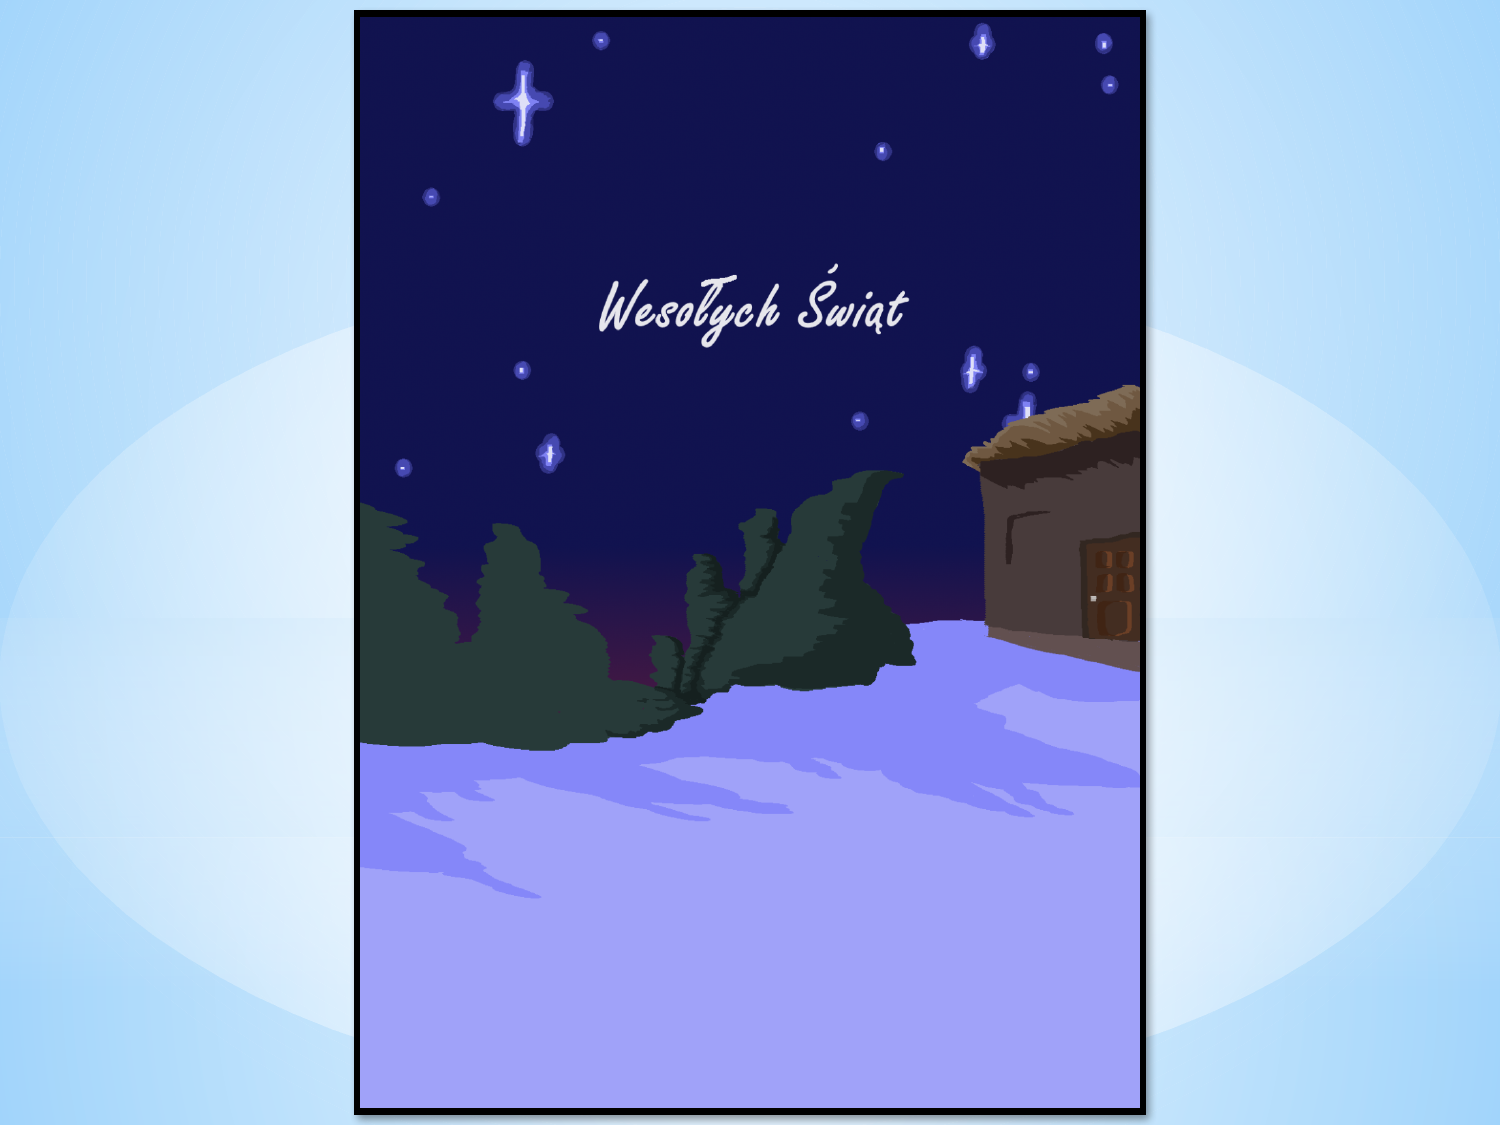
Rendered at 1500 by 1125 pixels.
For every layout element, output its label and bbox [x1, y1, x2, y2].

picture [359, 16, 1140, 1109]
